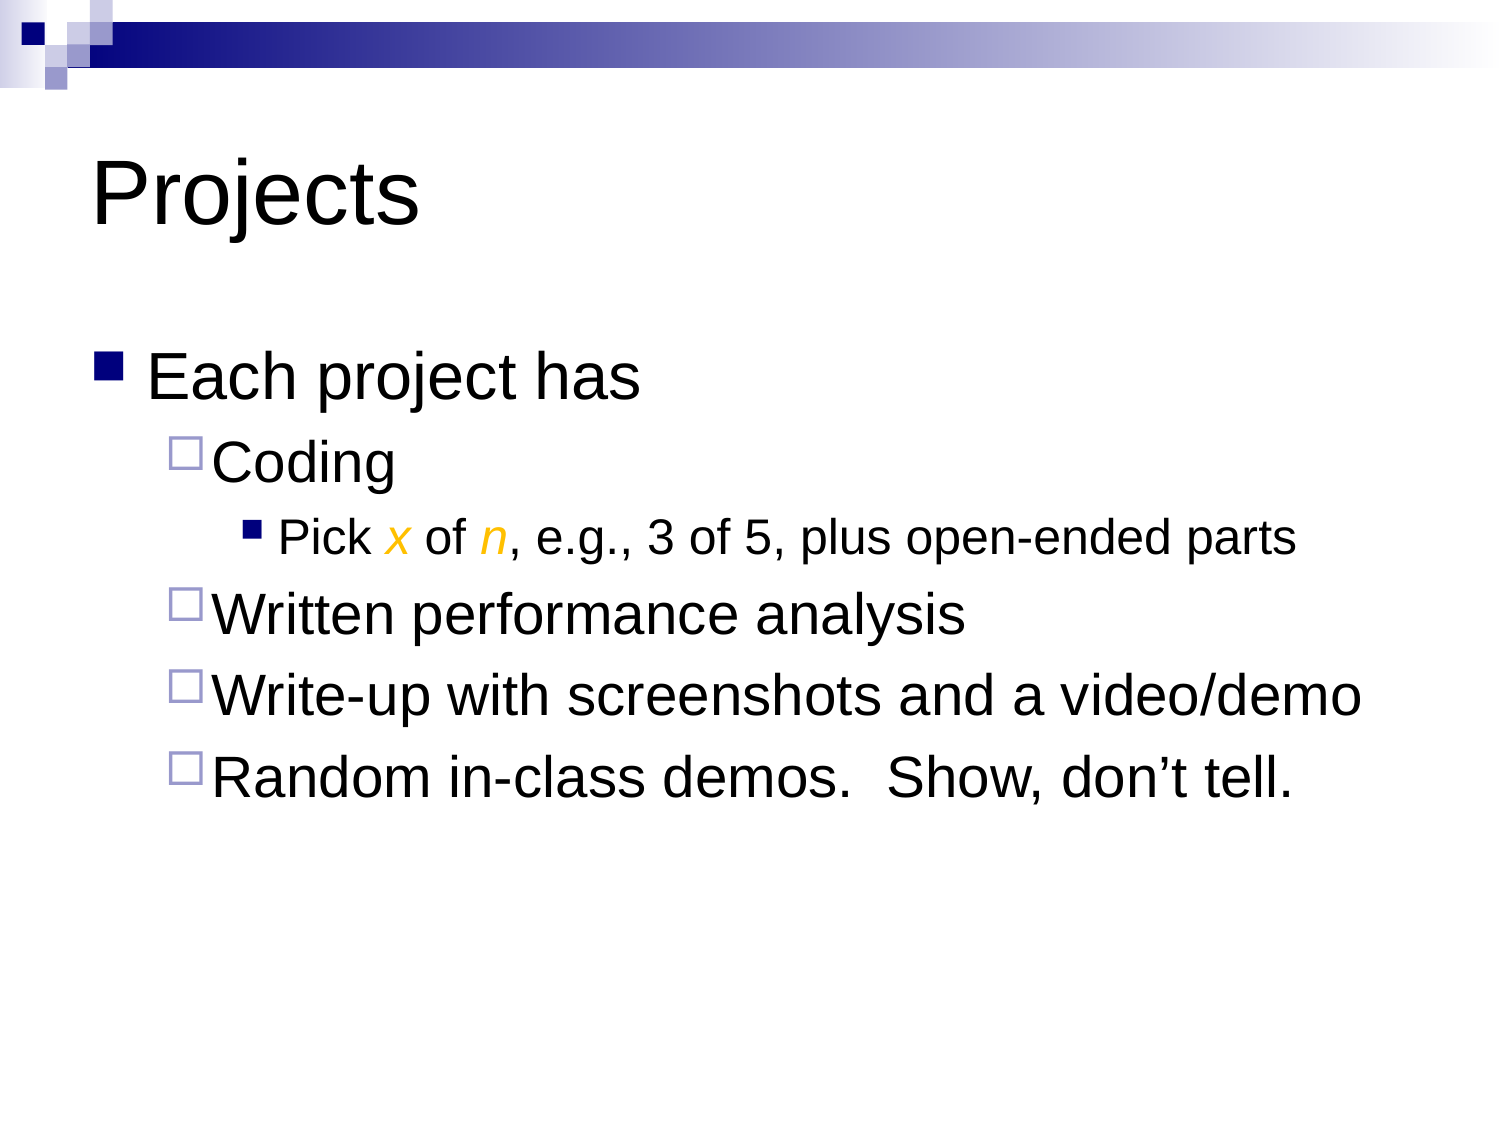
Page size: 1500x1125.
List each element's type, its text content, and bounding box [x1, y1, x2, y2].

list Each project has Coding Pick x of n, e.g., 3 of 5, plus open-ended parts Written performance analysis Write-up with screenshots and a video/demo Random in-class demos. Show, don’t tell. [75, 324, 1475, 963]
title Projects [75, 75, 1425, 300]
